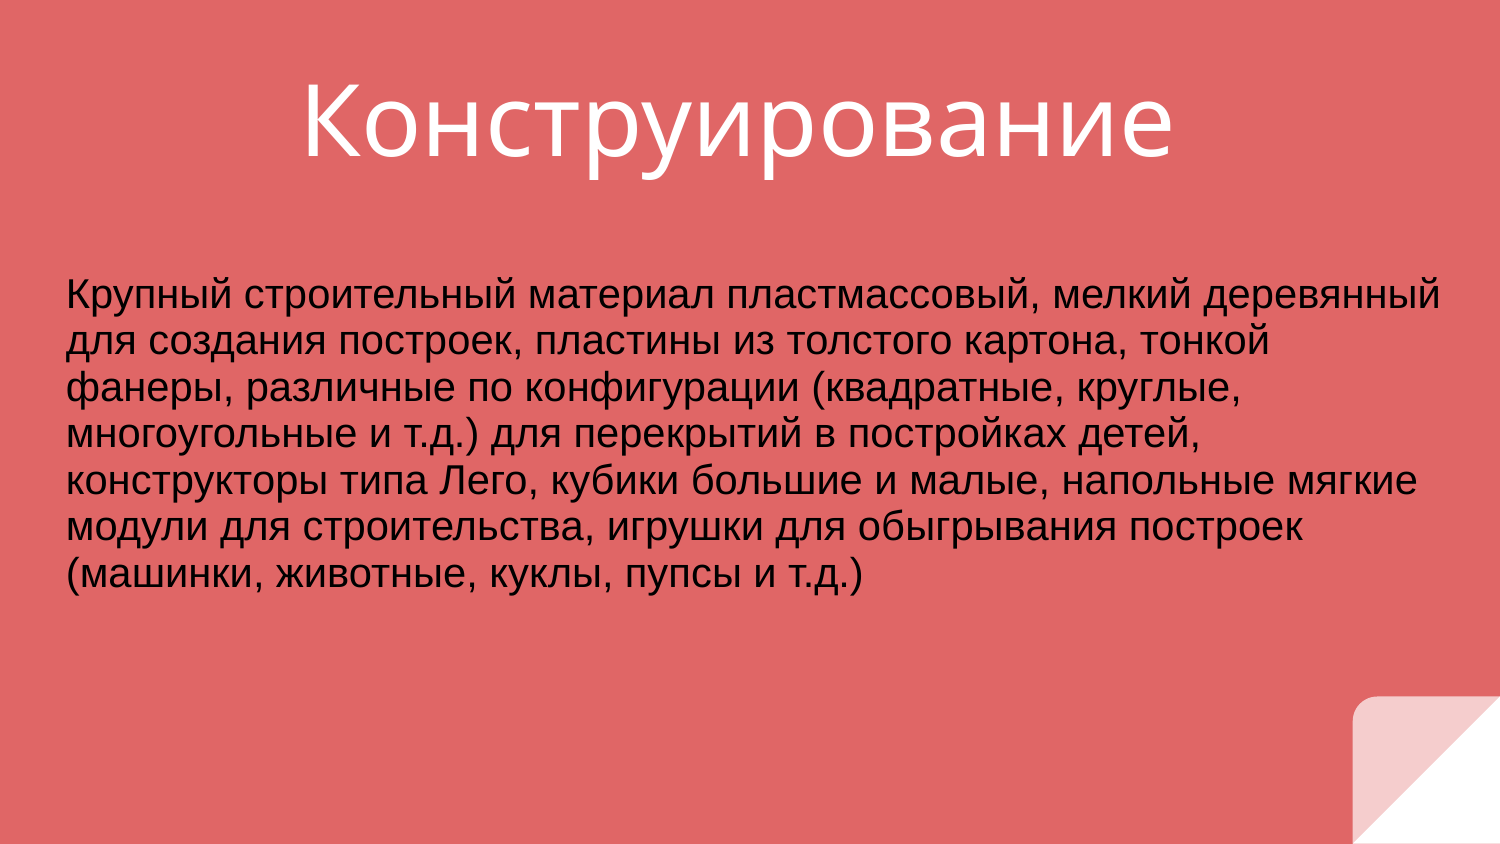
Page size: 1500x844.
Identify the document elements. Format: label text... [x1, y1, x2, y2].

title Конструирование [64, 38, 1413, 192]
subtitle Крупный строительный материал пластмассовый, мелкий деревянный для создания построек, пластины из толстого картона, тонкой фанеры, различные по конфигурации (квадратные, круглые, многоугольные и т.д.) для перекрытий в постройках детей, конструкторы типа Лего, кубики большие и малые, на­польные мягкие модули для строительства, игрушки для обы­грывания построек (машинки, животные, куклы, пупсы и т.д.) [50, 256, 1458, 802]
